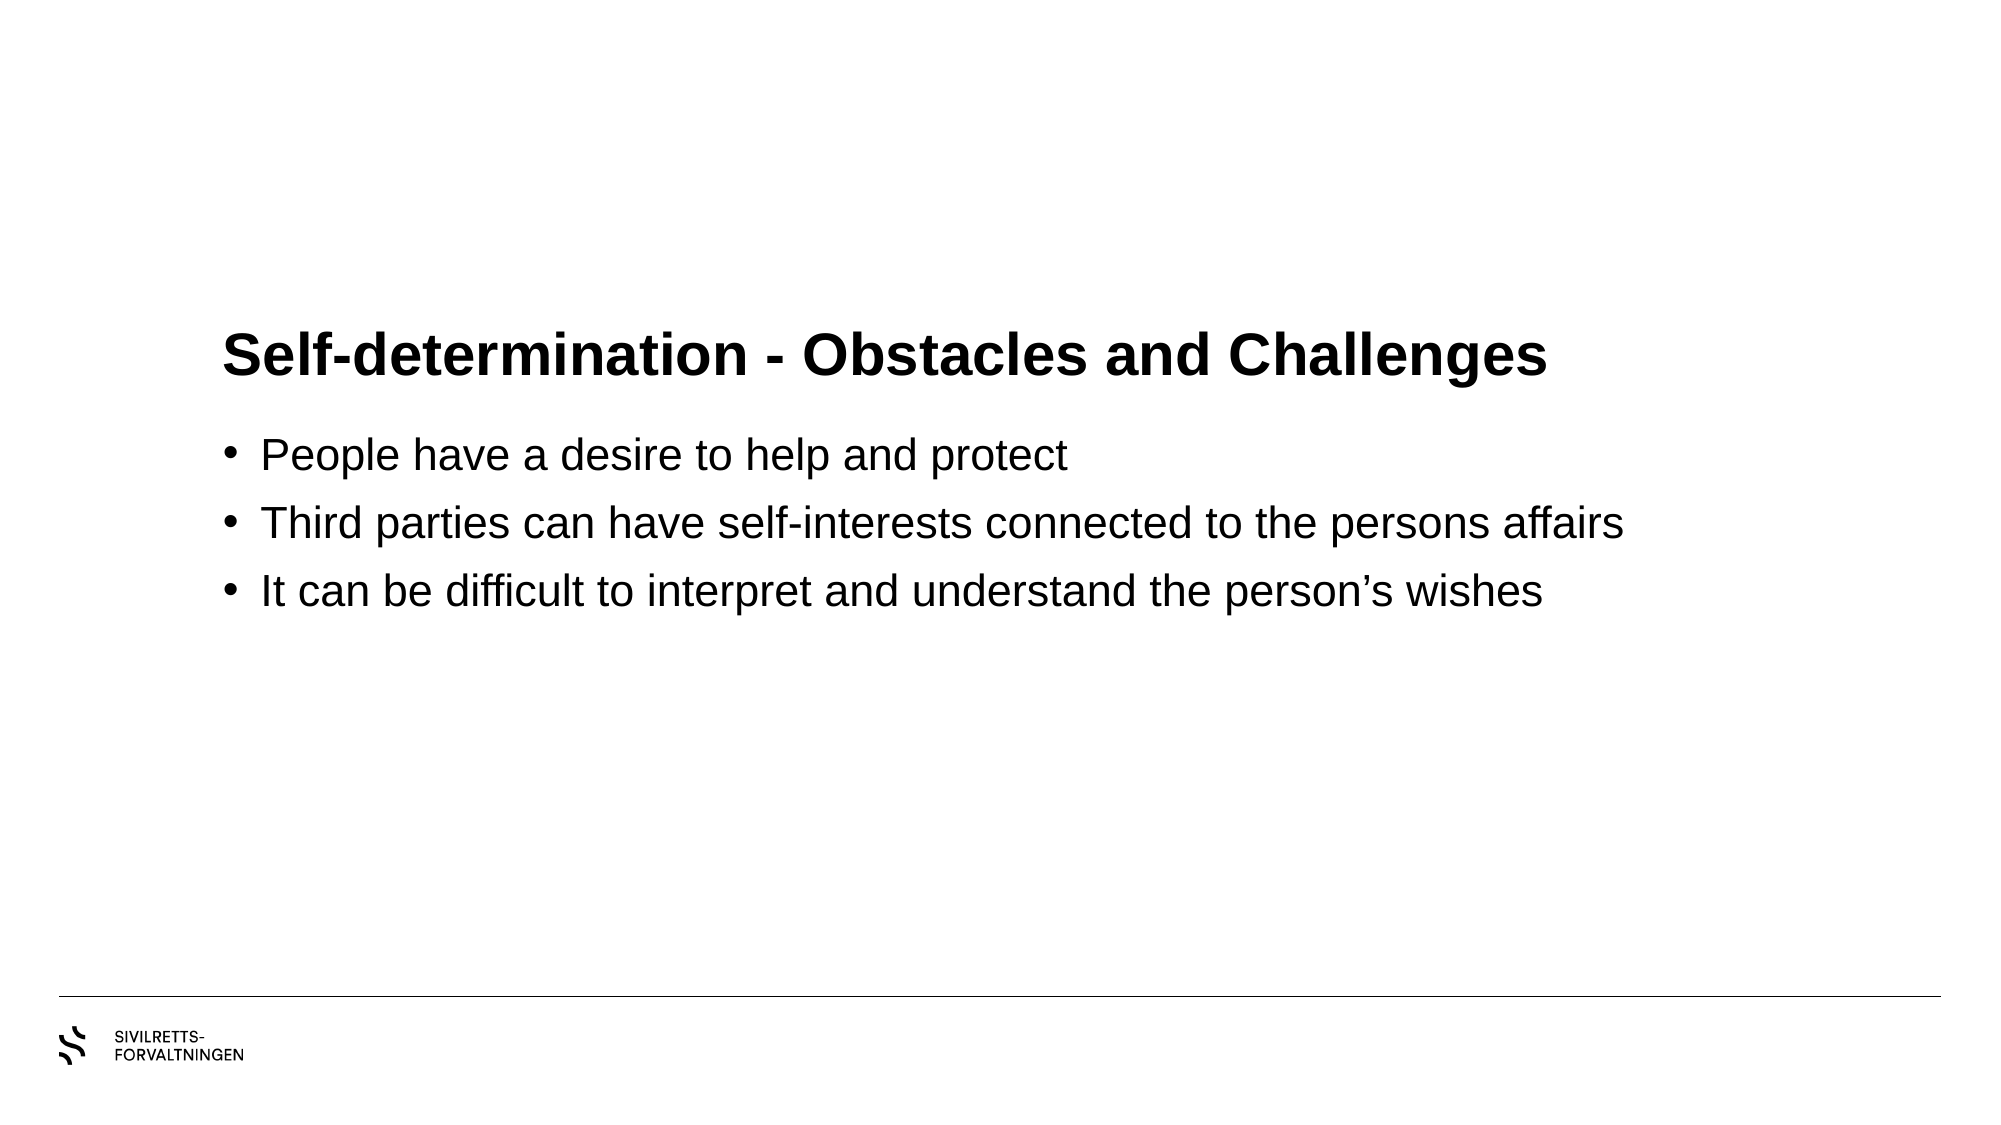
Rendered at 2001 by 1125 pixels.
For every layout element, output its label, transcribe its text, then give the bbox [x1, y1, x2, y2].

picture [59, 1026, 243, 1065]
list People have a desire to help and protect Third parties can have self-interests connected to the persons affairs It can be difficult to interpret and understand the person’s wishes [222, 431, 1863, 915]
title Self-determination - Obstacles and Challenges [222, 59, 1863, 388]
